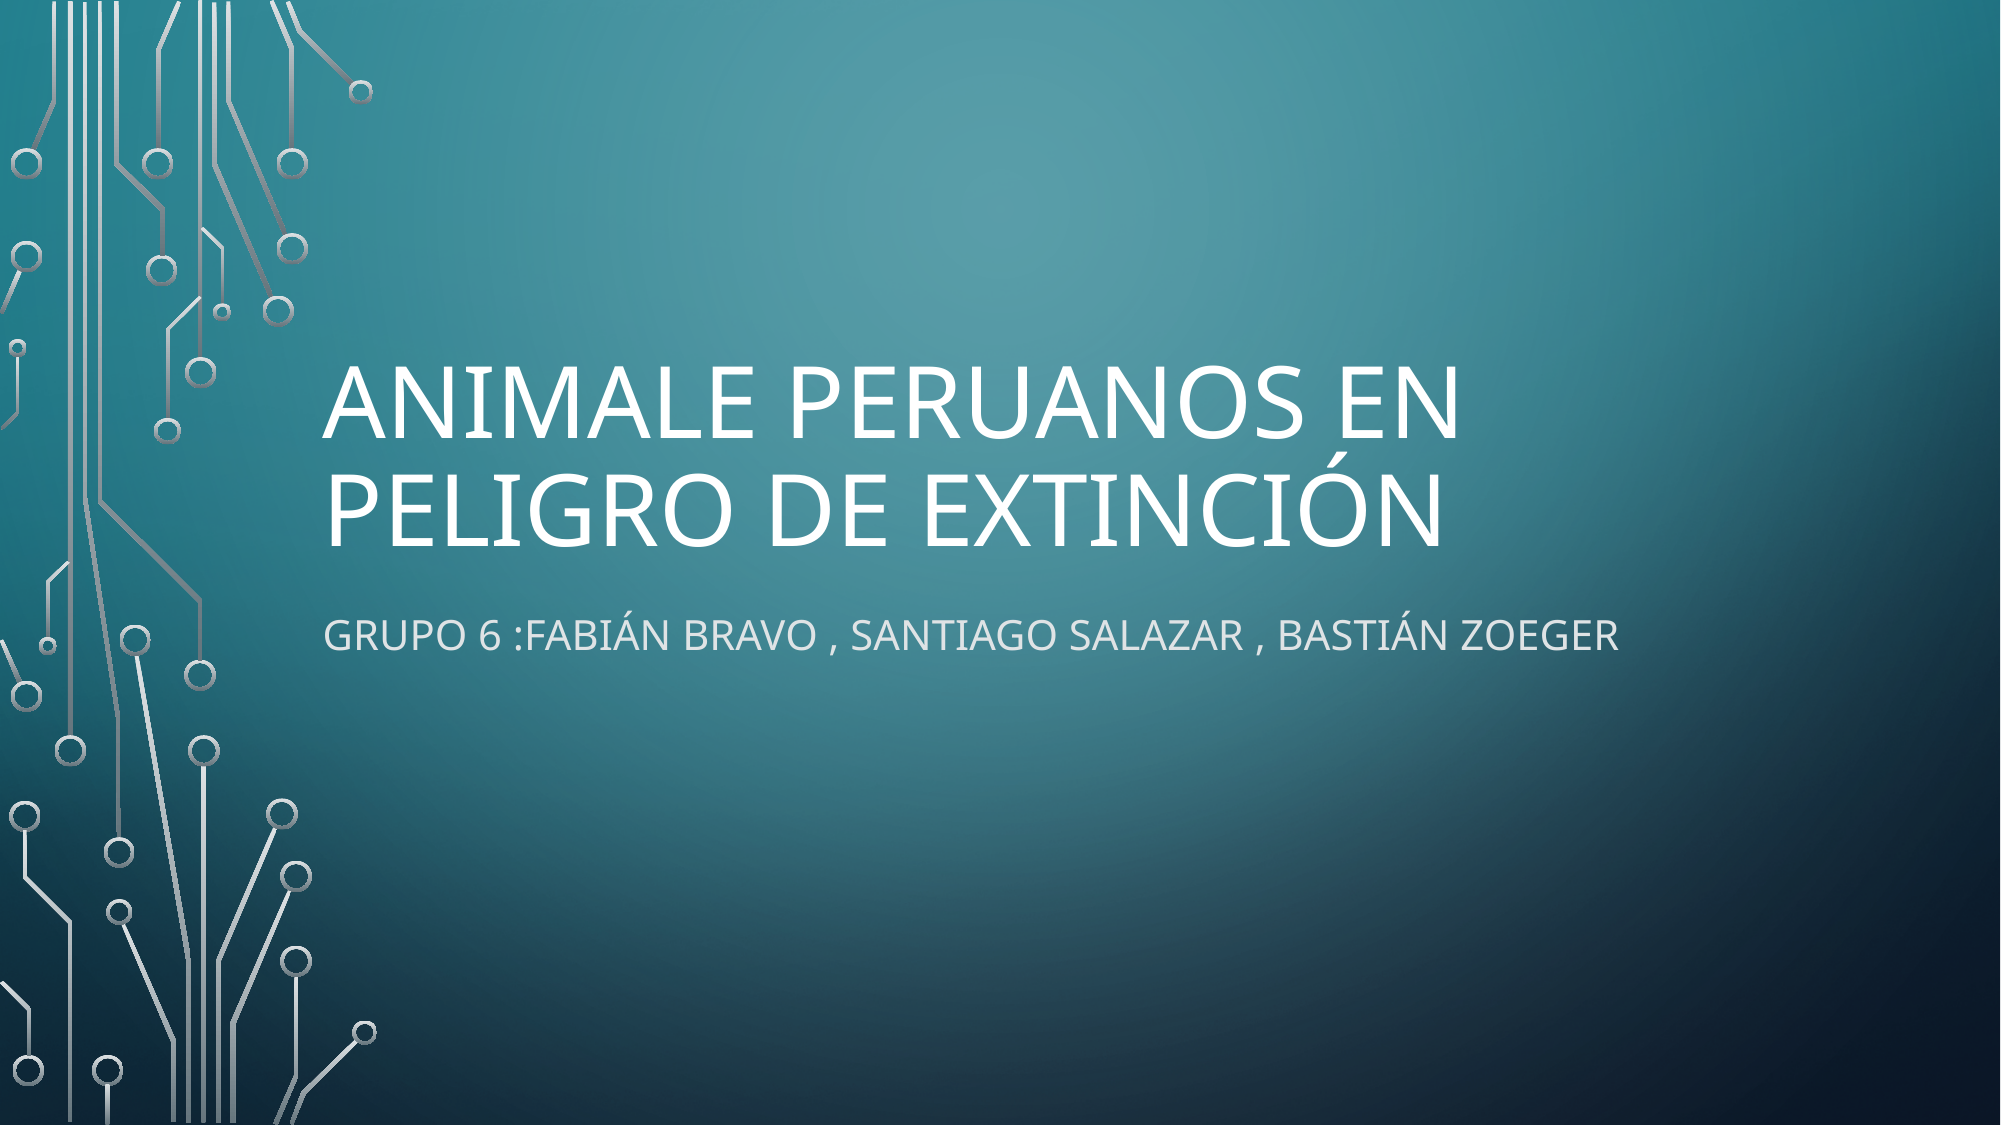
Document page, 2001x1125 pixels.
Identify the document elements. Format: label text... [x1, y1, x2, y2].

subtitle Grupo 6 :Fabián bravo , Santiago Salazar , Bastián zoeger [307, 590, 1750, 863]
title ANIMALE PERUANOS EN PELIGRO DE EXTINCIÓN [307, 184, 1750, 576]
